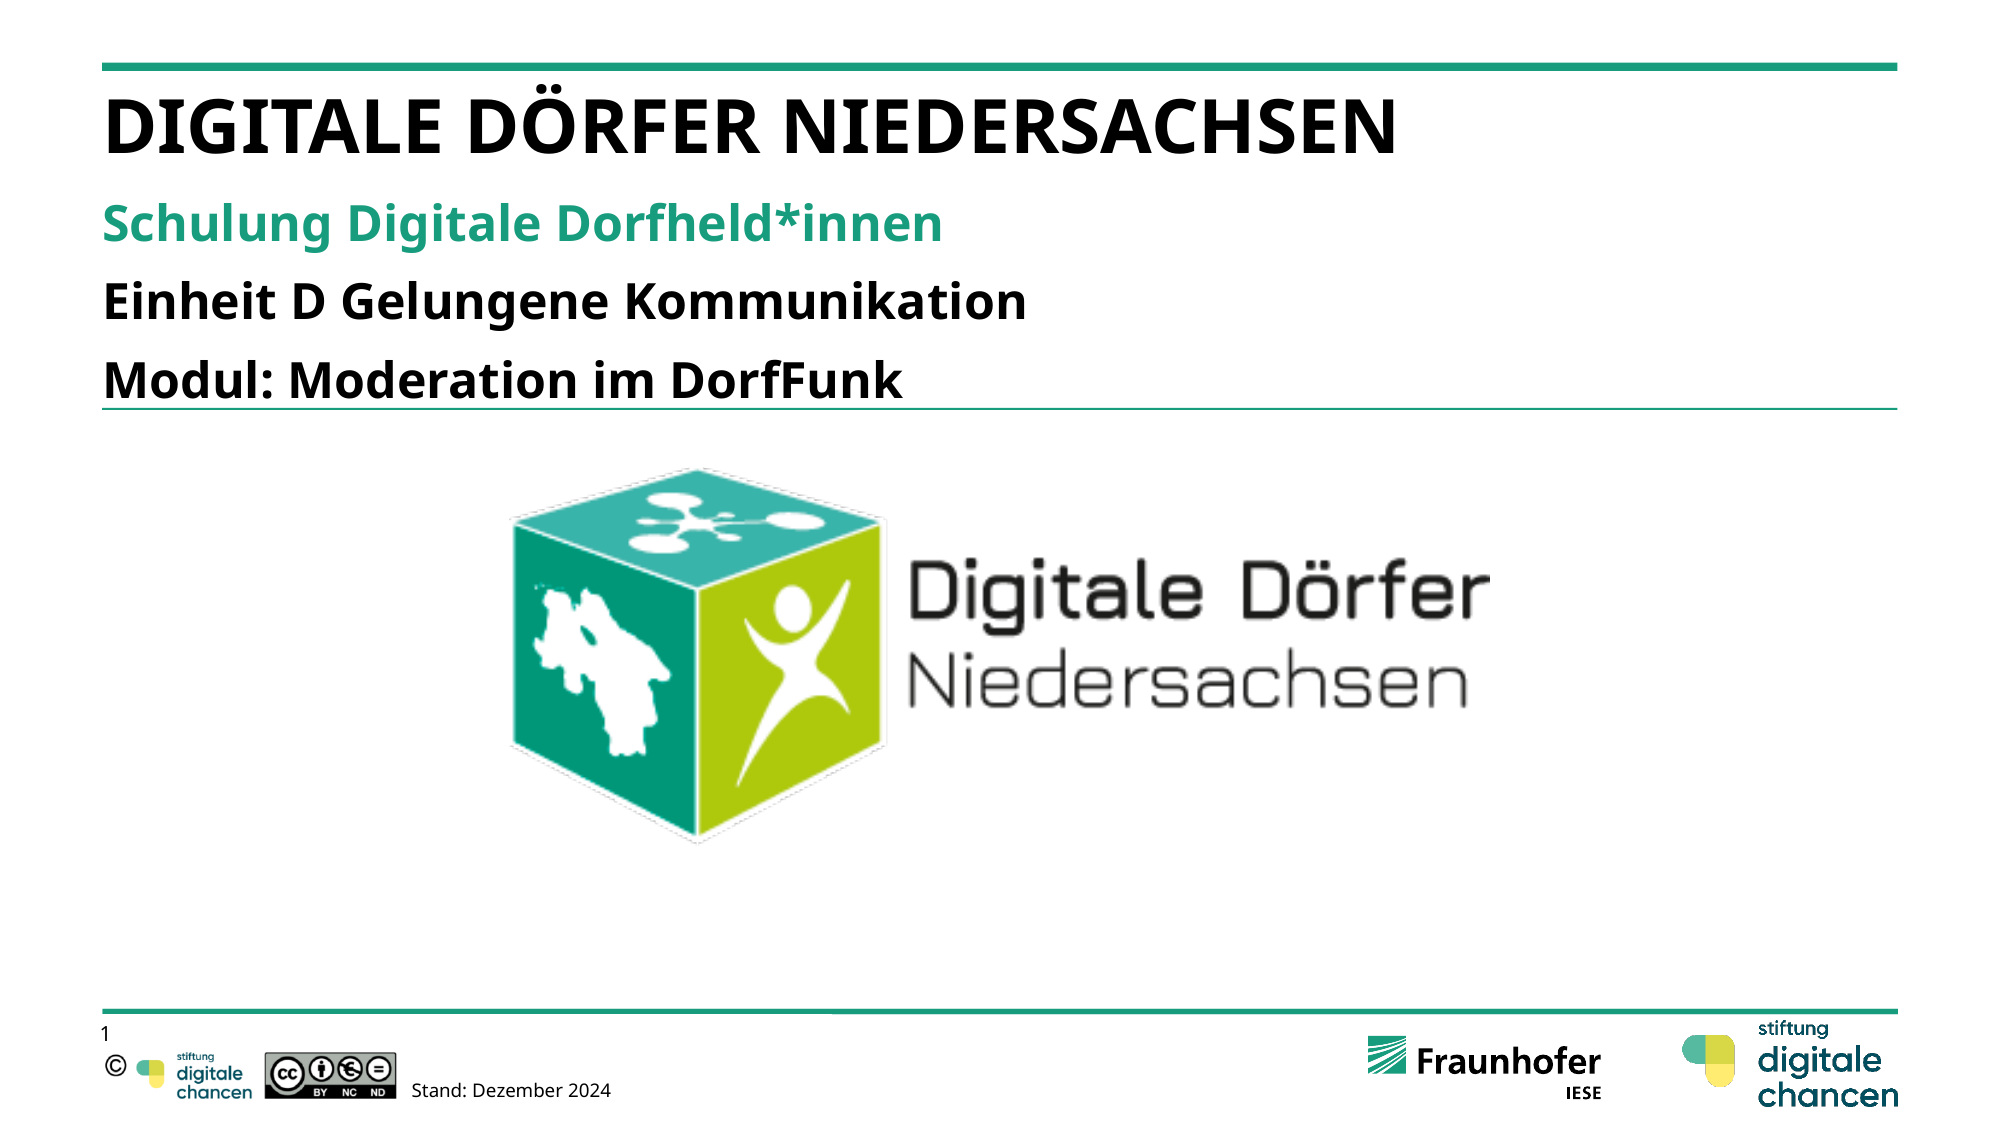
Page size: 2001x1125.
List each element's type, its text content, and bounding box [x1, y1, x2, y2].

picture [102, 1045, 399, 1106]
title Digitale Dörfer Niedersachsen [102, 78, 1898, 180]
picture [509, 467, 1490, 846]
picture [1682, 1020, 1898, 1107]
subtitle Schulung Digitale Dorfheld*innen Einheit D Gelungene Kommunikation Modul: Moderation im DorfFunk [102, 190, 1898, 398]
